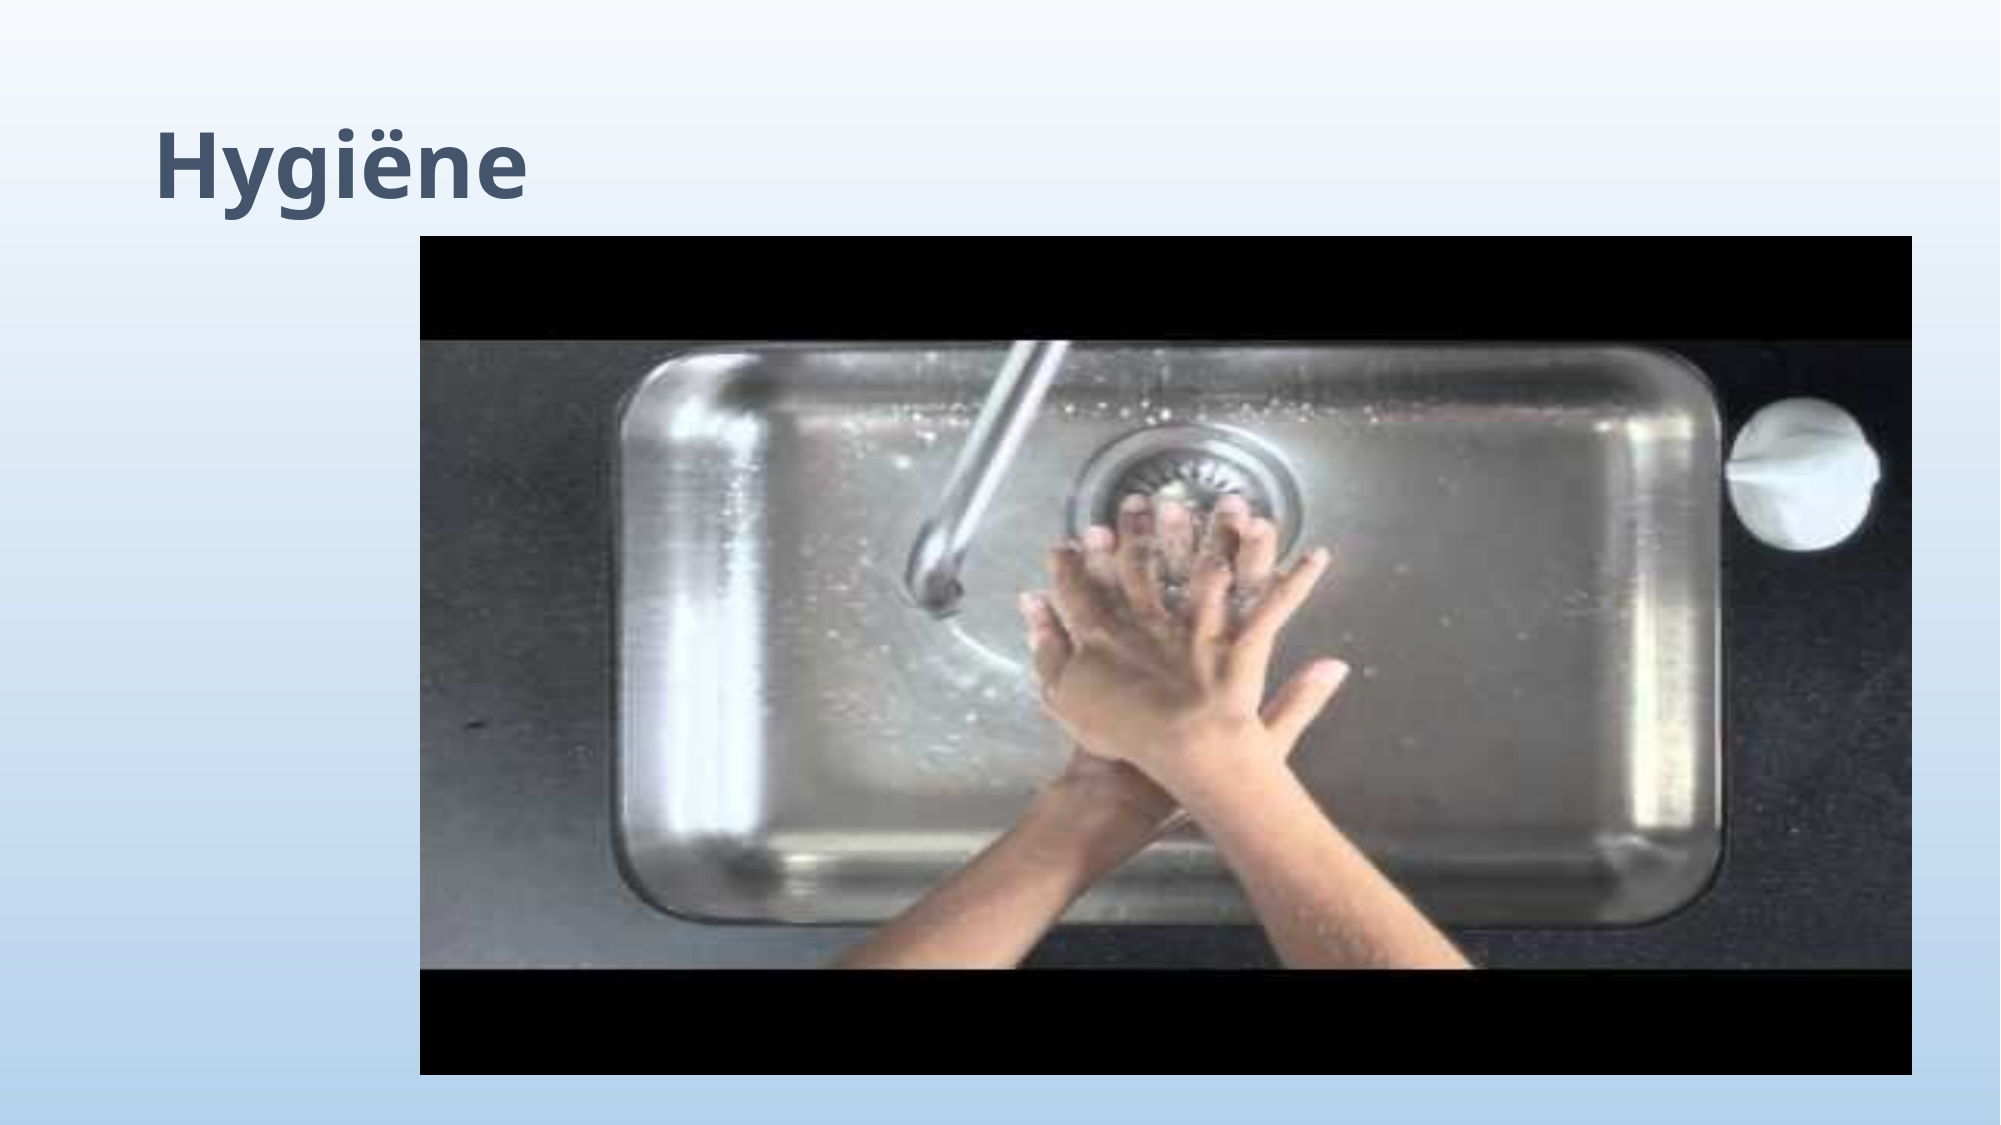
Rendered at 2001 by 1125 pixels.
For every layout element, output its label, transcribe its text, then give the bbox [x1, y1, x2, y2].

title Hygiëne [137, 59, 1863, 278]
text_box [419, 236, 1913, 1076]
